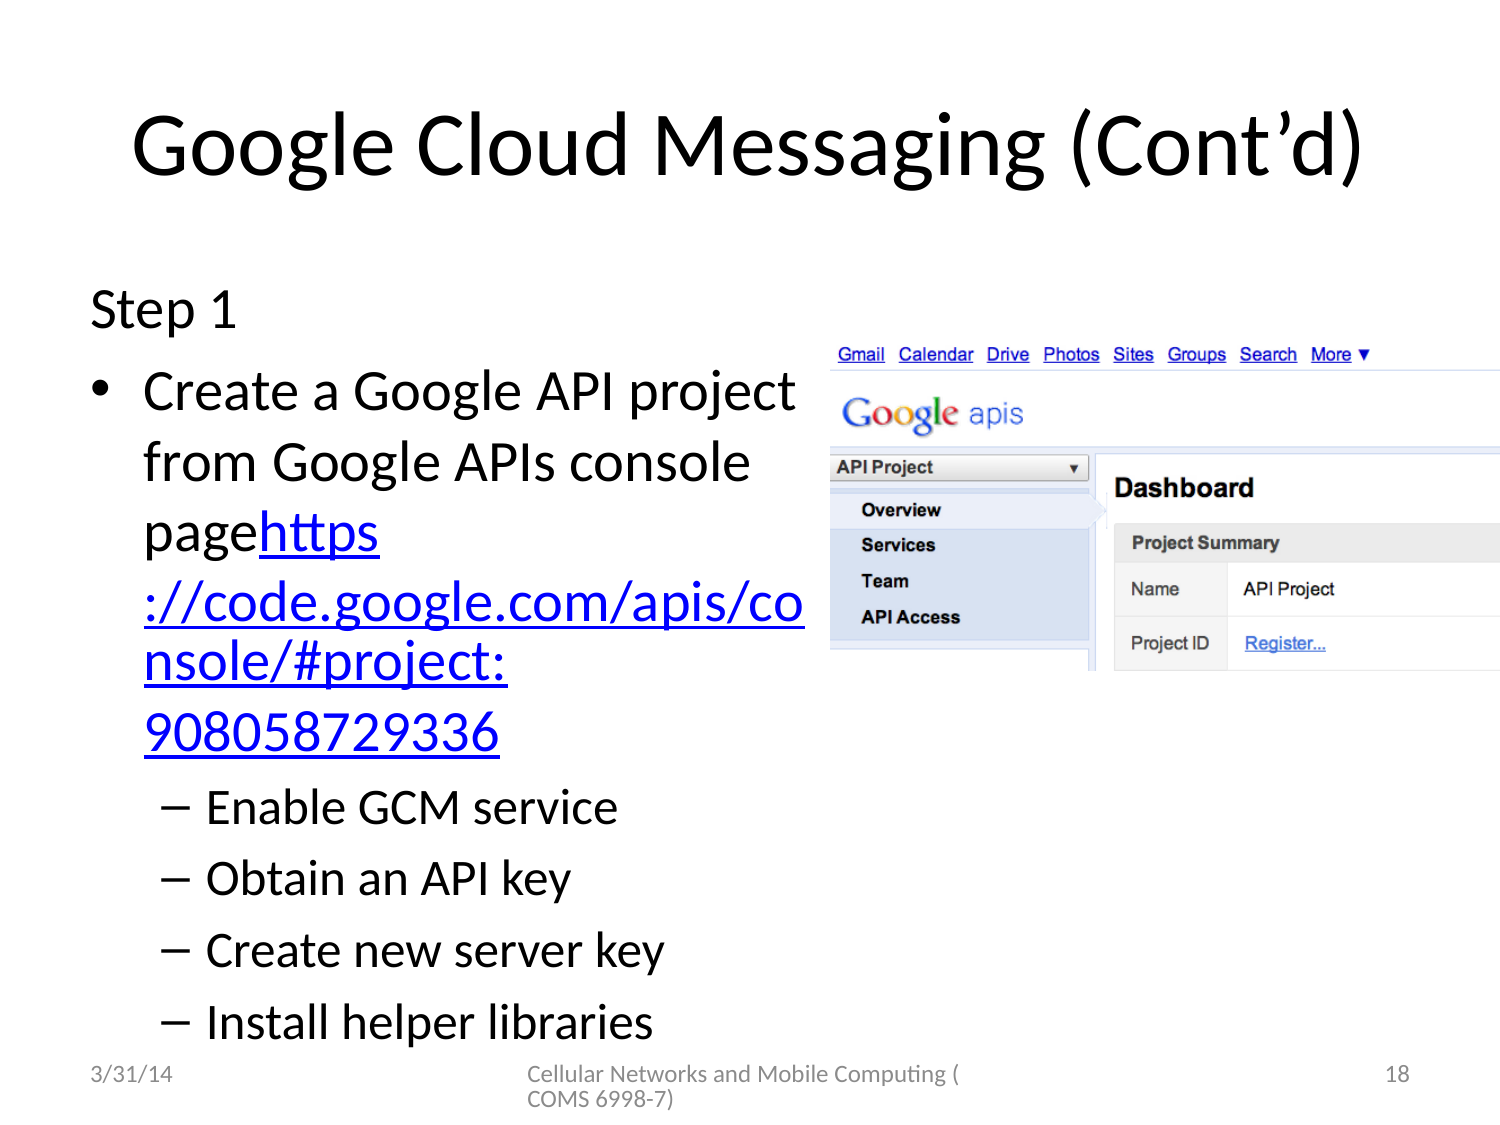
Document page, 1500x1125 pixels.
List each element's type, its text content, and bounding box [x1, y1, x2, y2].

slide_number 18 [1074, 1042, 1425, 1103]
footer Cellular Networks and Mobile Computing (COMS 6998-7) [512, 1042, 988, 1103]
list Step 1 Create a Google API project from Google APIs console pagehttps://code.google.com/apis/console/#project:908058729336 Enable GCM service Obtain an API key Create new server key Install helper libraries [75, 262, 850, 1005]
title Google Cloud Messaging (Cont’d) [75, 45, 1425, 233]
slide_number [75, 1042, 425, 1103]
picture [830, 337, 1500, 671]
